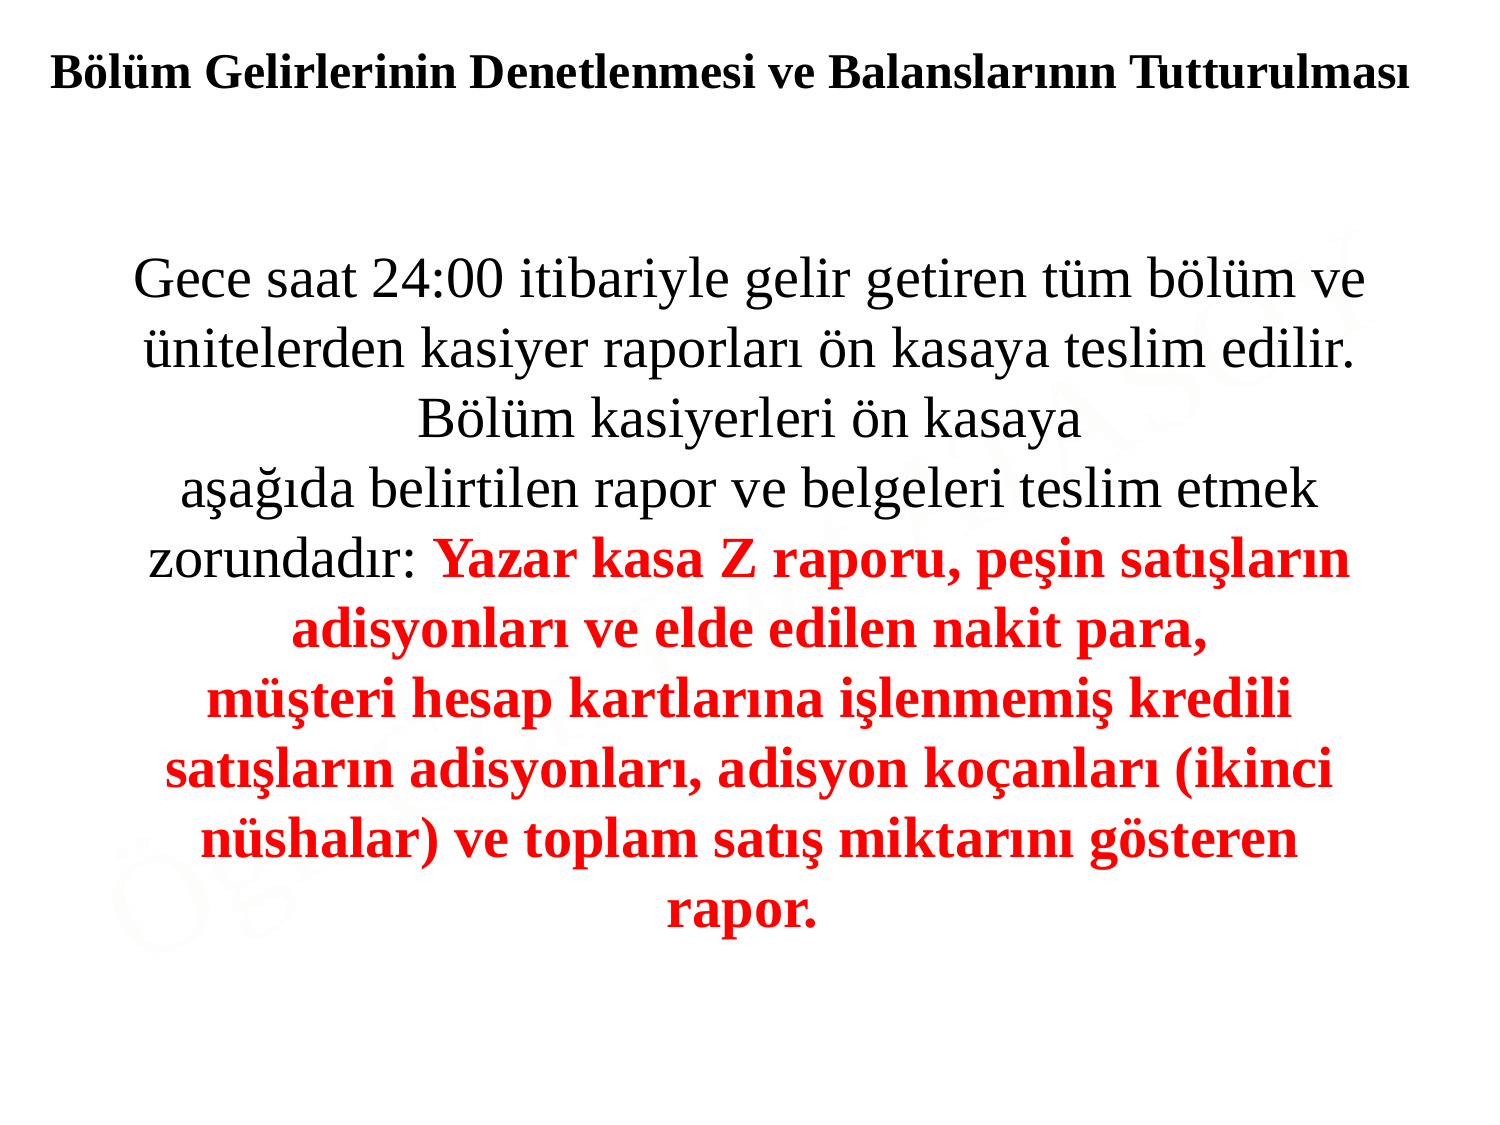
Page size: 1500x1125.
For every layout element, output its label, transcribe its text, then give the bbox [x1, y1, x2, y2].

text_box Gece saat 24:00 itibariyle gelir getiren tüm bölüm ve ünitelerden kasiyer raporları ön kasaya teslim edilir. Bölüm kasiyerleri ön kasaya aşağıda belirtilen rapor ve belgeleri teslim etmek zorundadır: Yazar kasa Z raporu, peşin satışların adisyonları ve elde edilen nakit para, müşteri hesap kartlarına işlenmemiş kredili satışların adisyonları, adisyon koçanları (ikinci nüshalar) ve toplam satış miktarını gösteren rapor. [106, 231, 1394, 1017]
text_box Bölüm Gelirlerinin Denetlenmesi ve Balanslarının Tutturulması [35, 30, 1465, 166]
